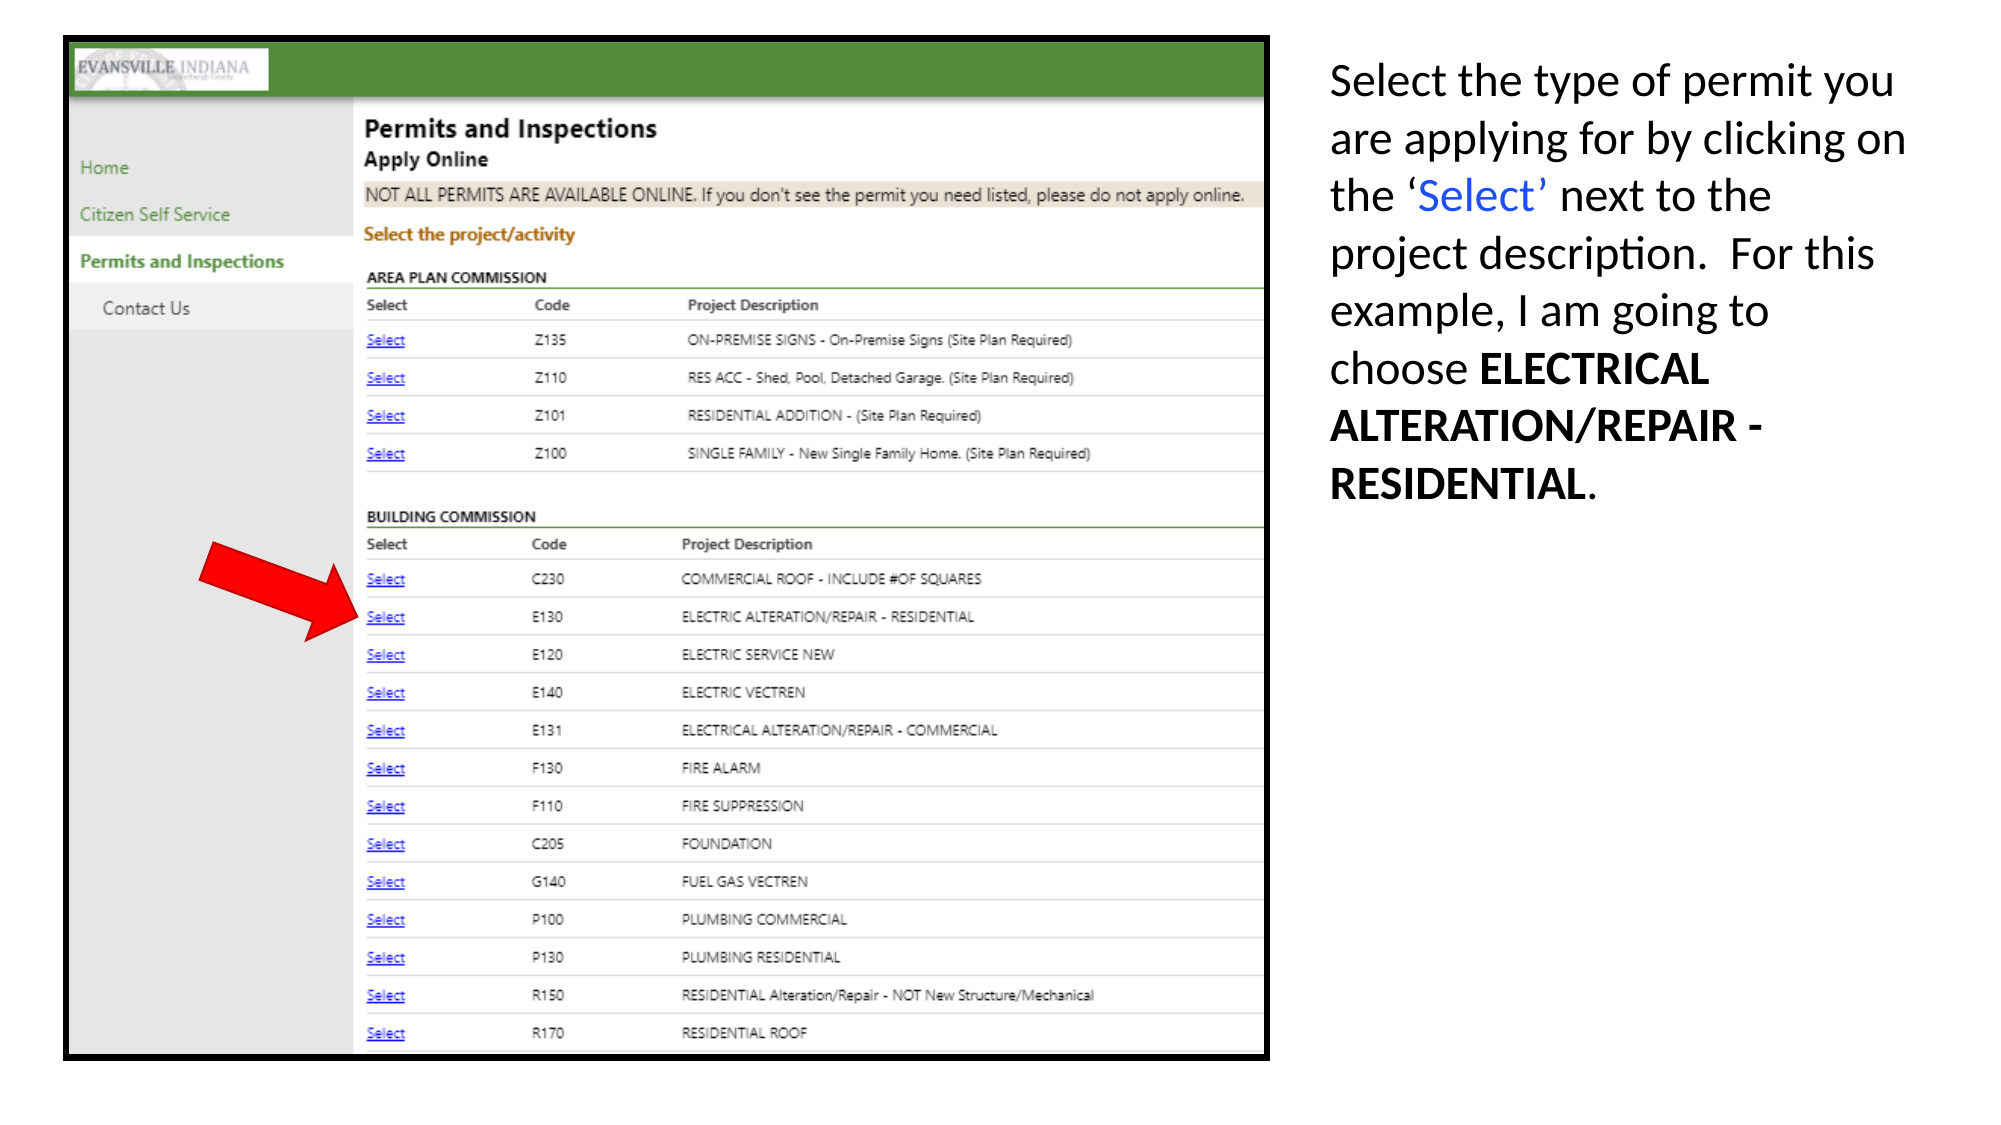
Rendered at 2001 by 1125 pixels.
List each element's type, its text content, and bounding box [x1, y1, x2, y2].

text_box Select the type of permit you are applying for by clicking on the ‘Select’ next to the project description. For this example, I am going to choose ELECTRICAL ALTERATION/REPAIR - RESIDENTIAL. [1315, 41, 1931, 574]
picture [69, 41, 1265, 1055]
